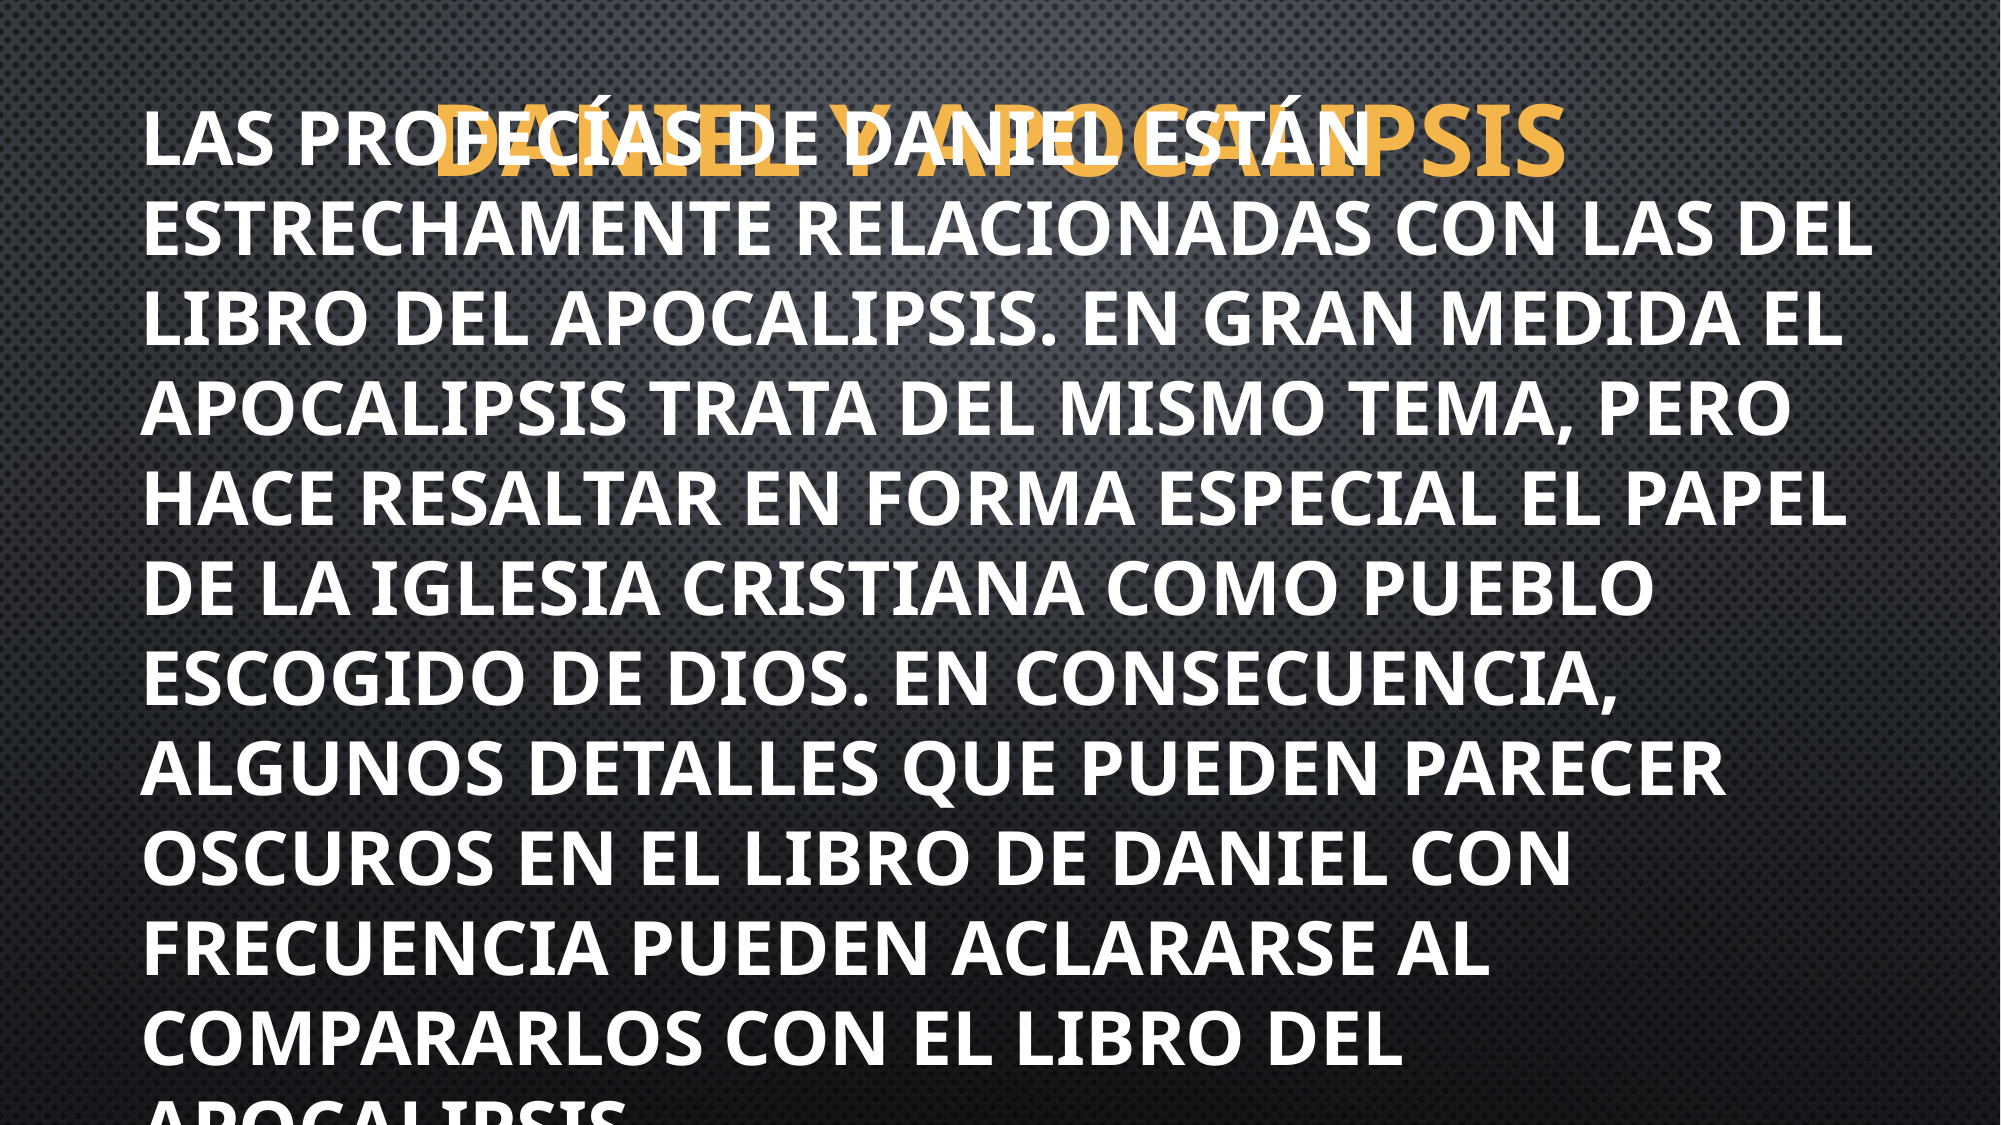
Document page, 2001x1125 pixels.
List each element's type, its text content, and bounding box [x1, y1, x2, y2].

list Las profecías de Daniel están estrechamente relacionadas con las del libro del Apocalipsis. En gran medida el Apocalipsis trata del mismo tema, pero hace resaltar en forma especial el papel de la iglesia cristiana como pueblo escogido de Dios. En consecuencia, algunos detalles que pueden parecer oscuros en el libro de Daniel con frecuencia pueden aclararse al compararlos con el libro del Apocalipsis. [125, 214, 1910, 1046]
title Daniel y apocalipsis [187, 57, 1813, 214]
